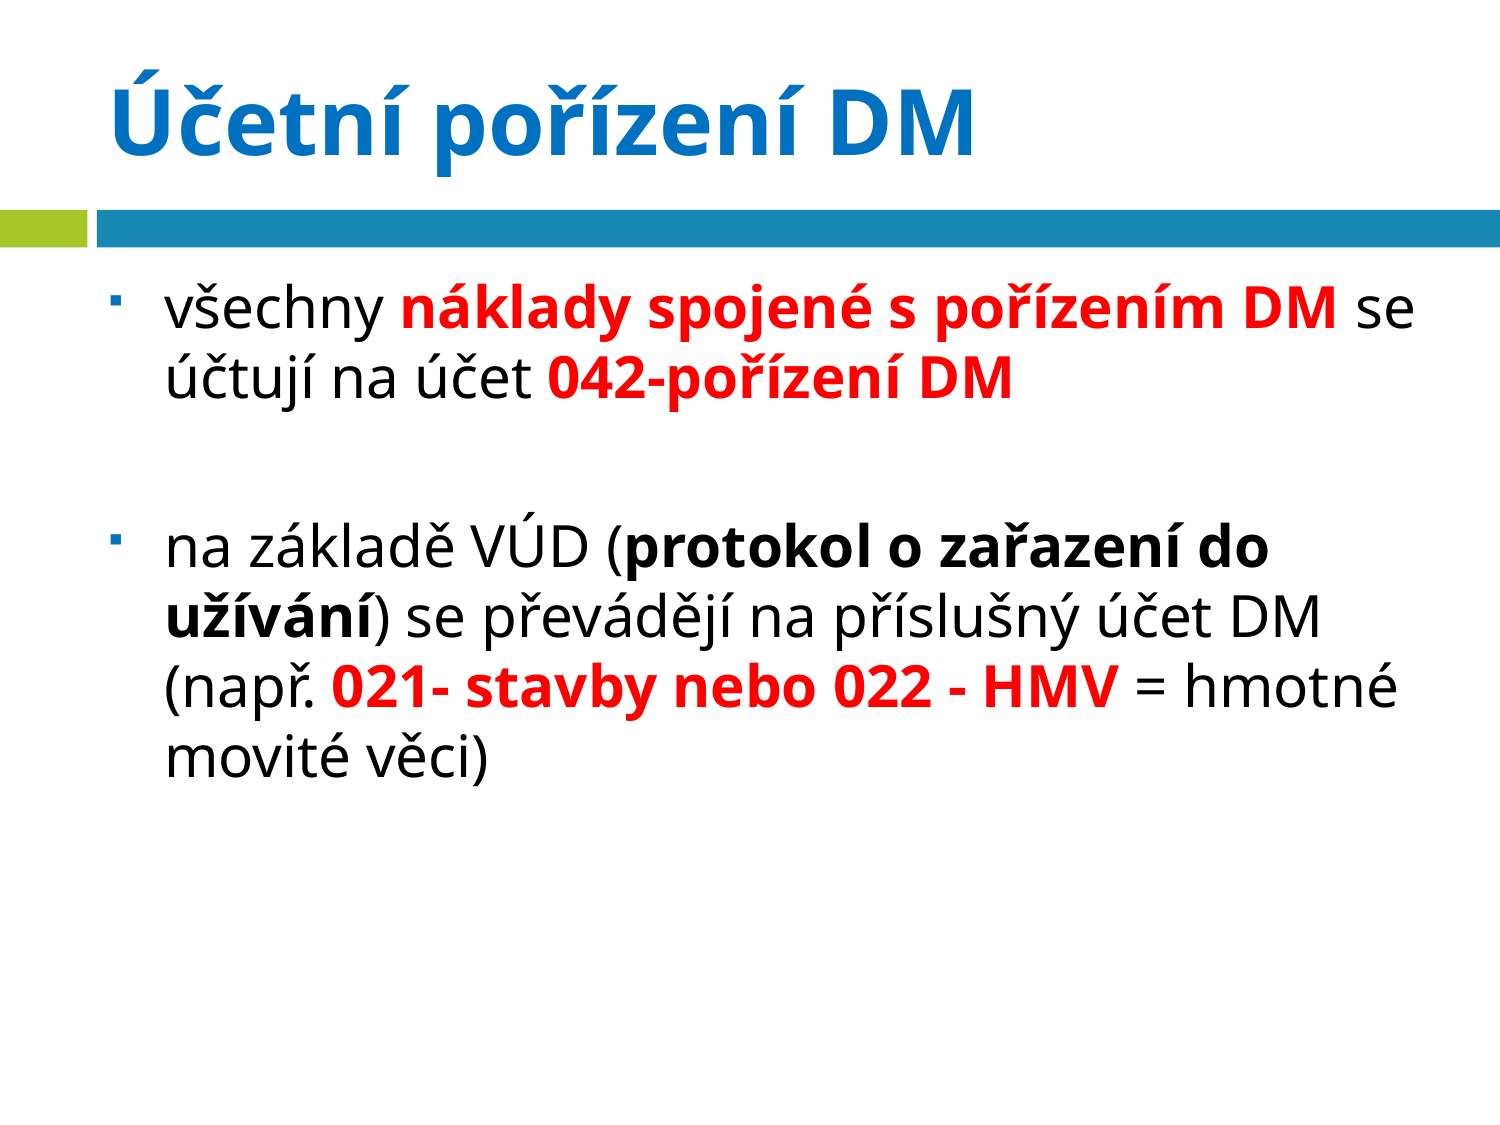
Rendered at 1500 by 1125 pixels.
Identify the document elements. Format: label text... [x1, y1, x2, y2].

title Účetní pořízení DM [99, 36, 1439, 201]
list všechny náklady spojené s pořízením DM se účtují na účet 042-pořízení DM na základě VÚD (protokol o zařazení do užívání) se převádějí na příslušný účet DM (např. 021- stavby nebo 022 - HMV = hmotné movité věci) [99, 261, 1439, 1107]
